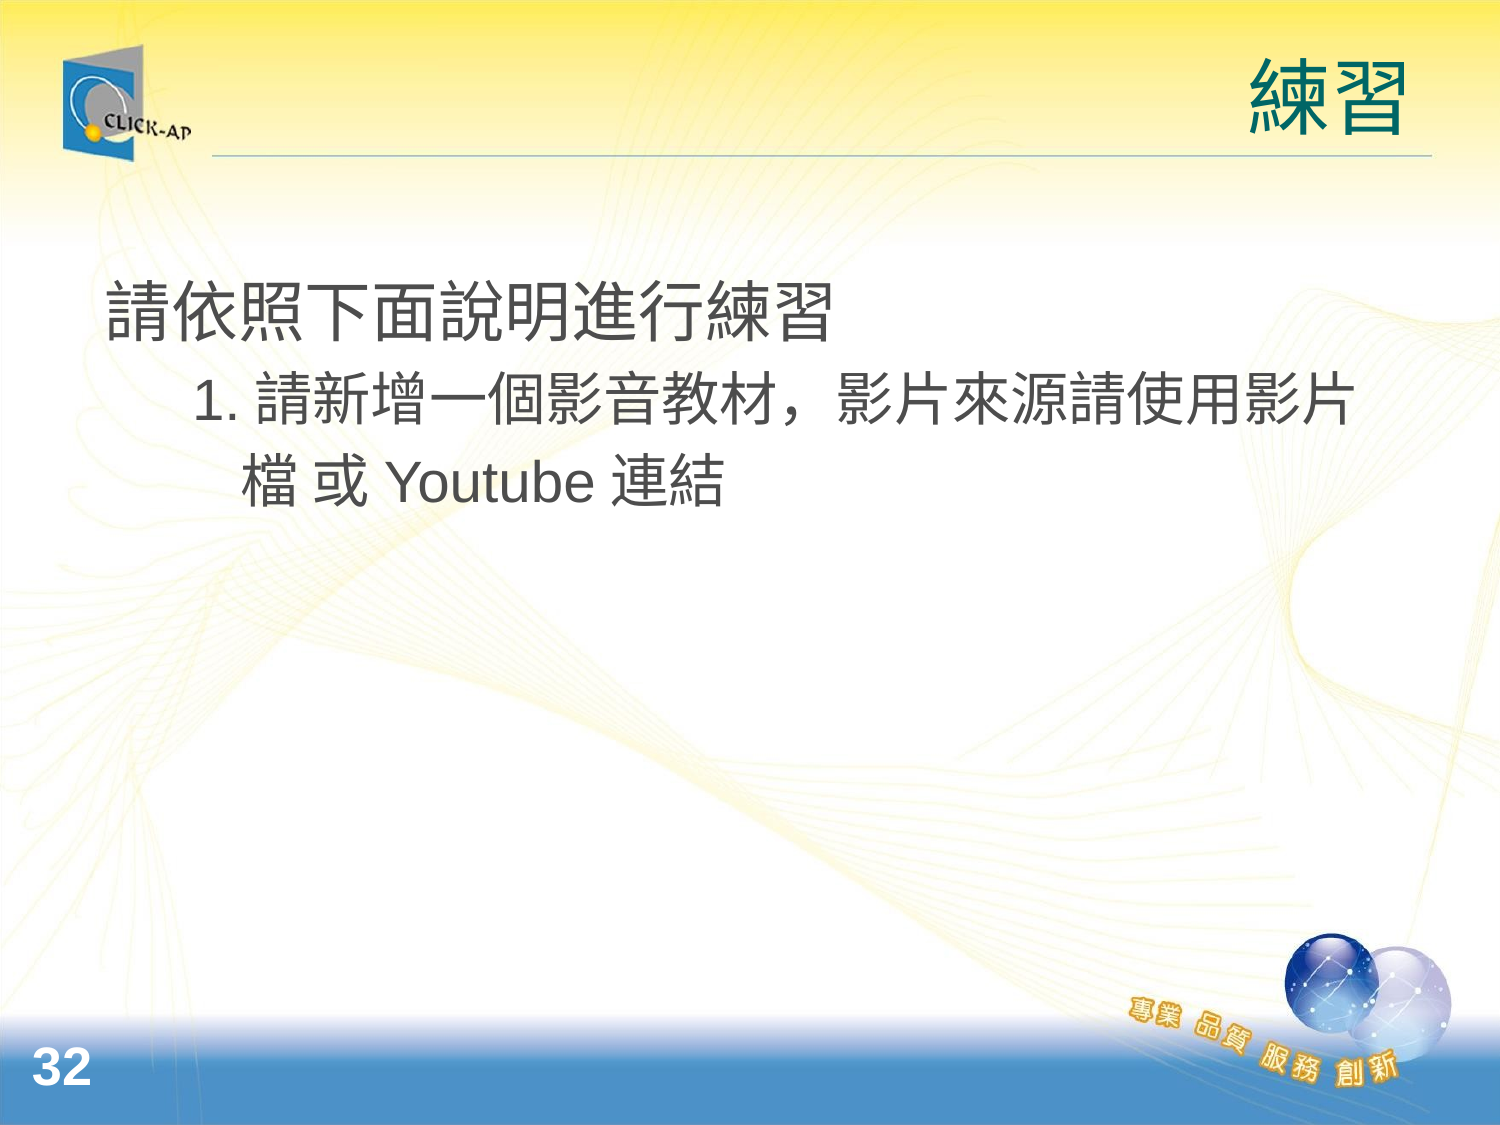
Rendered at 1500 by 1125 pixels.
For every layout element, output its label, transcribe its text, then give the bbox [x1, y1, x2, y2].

slide_number 32 [27, 1033, 97, 1125]
picture [0, 0, 1500, 1125]
title 練習 [1245, 42, 1417, 233]
list 請依照下面說明進行練習 1.請新增一個影音教材，影片來源請使用影片檔 或Youtube連結 [91, 253, 1409, 908]
